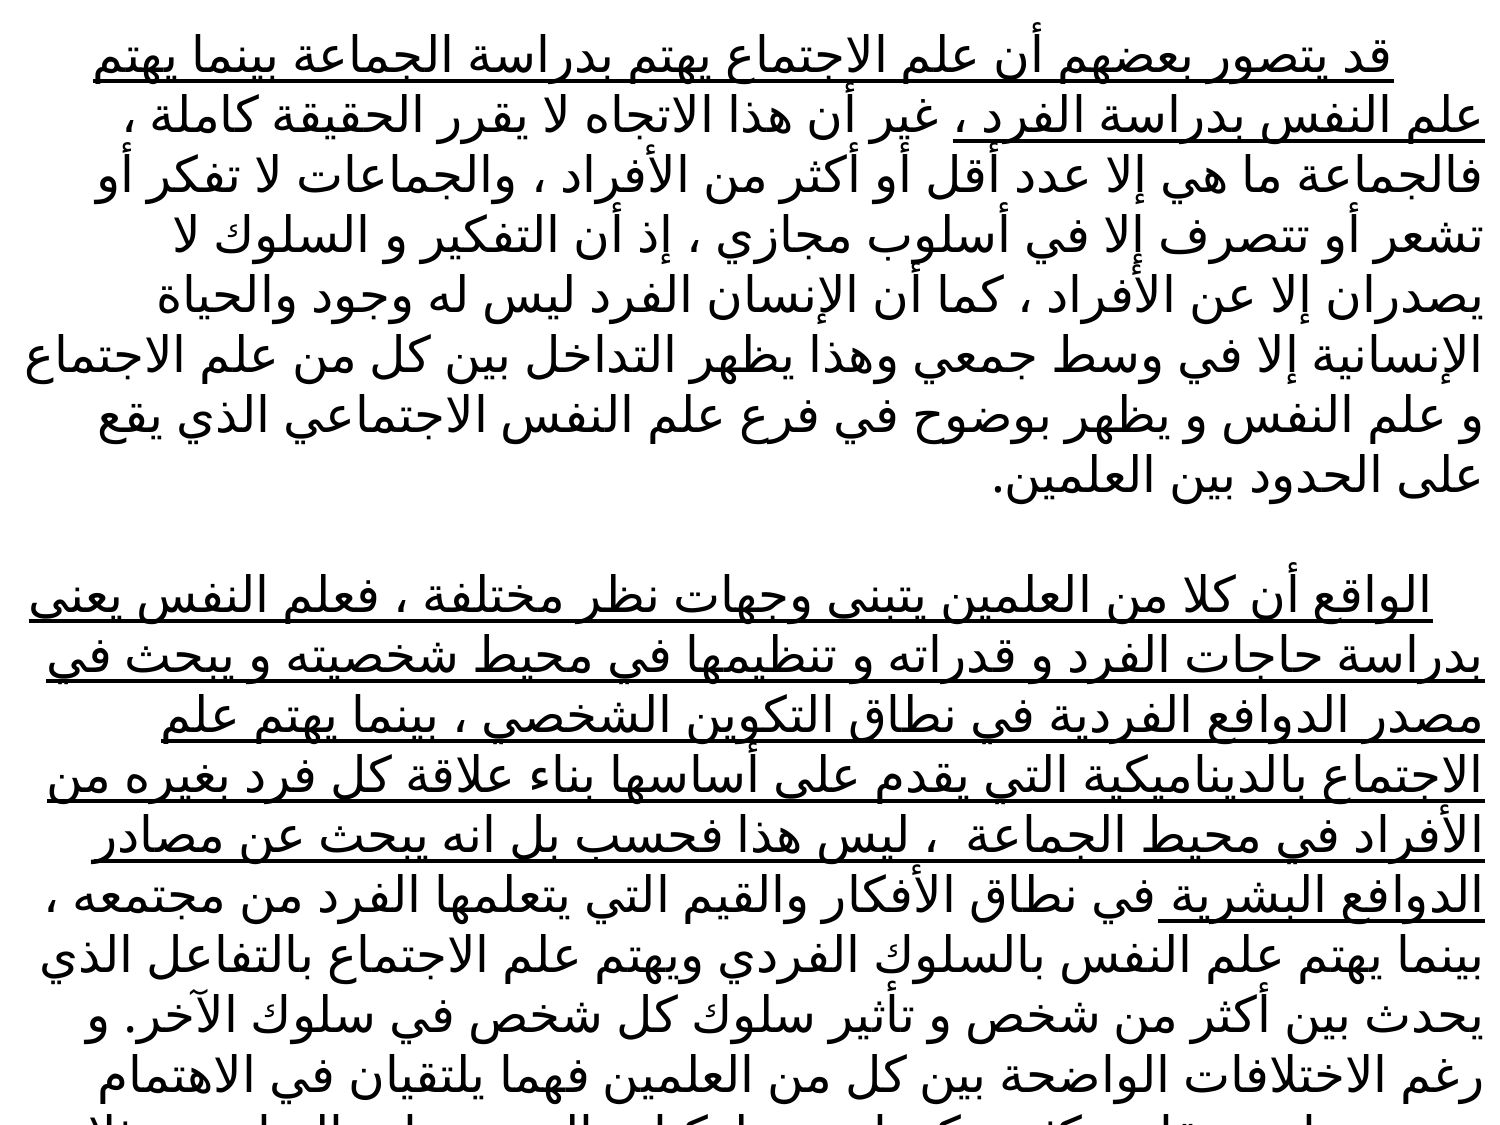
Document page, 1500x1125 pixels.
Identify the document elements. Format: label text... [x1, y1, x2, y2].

title علاقة علم الاجتماع الرياضي بعلم النفس الرياضي قد يتصور بعضهم أن علم الاجتماع يهتم بدراسة الجماعة بينما يهتم علم النفس بدراسة الفرد ، غير أن هذا الاتجاه لا يقرر الحقيقة كاملة ، فالجماعة ما هي إلا عدد أقل أو أكثر من الأفراد ، والجماعات لا تفكر أو تشعر أو تتصرف إلا في أسلوب مجازي ، إذ أن التفكير و السلوك لا يصدران إلا عن الأفراد ، كما أن الإنسان الفرد ليس له وجود والحياة الإنسانية إلا في وسط جمعي وهذا يظهر التداخل بين كل من علم الاجتماع و علم النفس و يظهر بوضوح في فرع علم النفس الاجتماعي الذي يقع على الحدود بين العلمين. الواقع أن كلا من العلمين يتبنى وجهات نظر مختلفة ، فعلم النفس يعنى بدراسة حاجات الفرد و قدراته و تنظيمها في محيط شخصيته و يبحث في مصدر الدوافع الفردية في نطاق التكوين الشخصي ، بينما يهتم علم الاجتماع بالديناميكية التي يقدم على أساسها بناء علاقة كل فرد بغيره من الأفراد في محيط الجماعة ، ليس هذا فحسب بل انه يبحث عن مصادر الدوافع البشرية في نطاق الأفكار والقيم التي يتعلمها الفرد من مجتمعه ، بينما يهتم علم النفس بالسلوك الفردي ويهتم علم الاجتماع بالتفاعل الذي يحدث بين أكثر من شخص و تأثير سلوك كل شخص في سلوك الآخر. و رغم الاختلافات الواضحة بين كل من العلمين فهما يلتقيان في الاهتمام بموضوعات متقاربة كثيرة كدراسة سلوكيات المجموعات الرياضية مثلا بغرض الوقوف على الأسباب و الدوافع التي تؤدي إلى هذا السلوك [0, 0, 1500, 1125]
